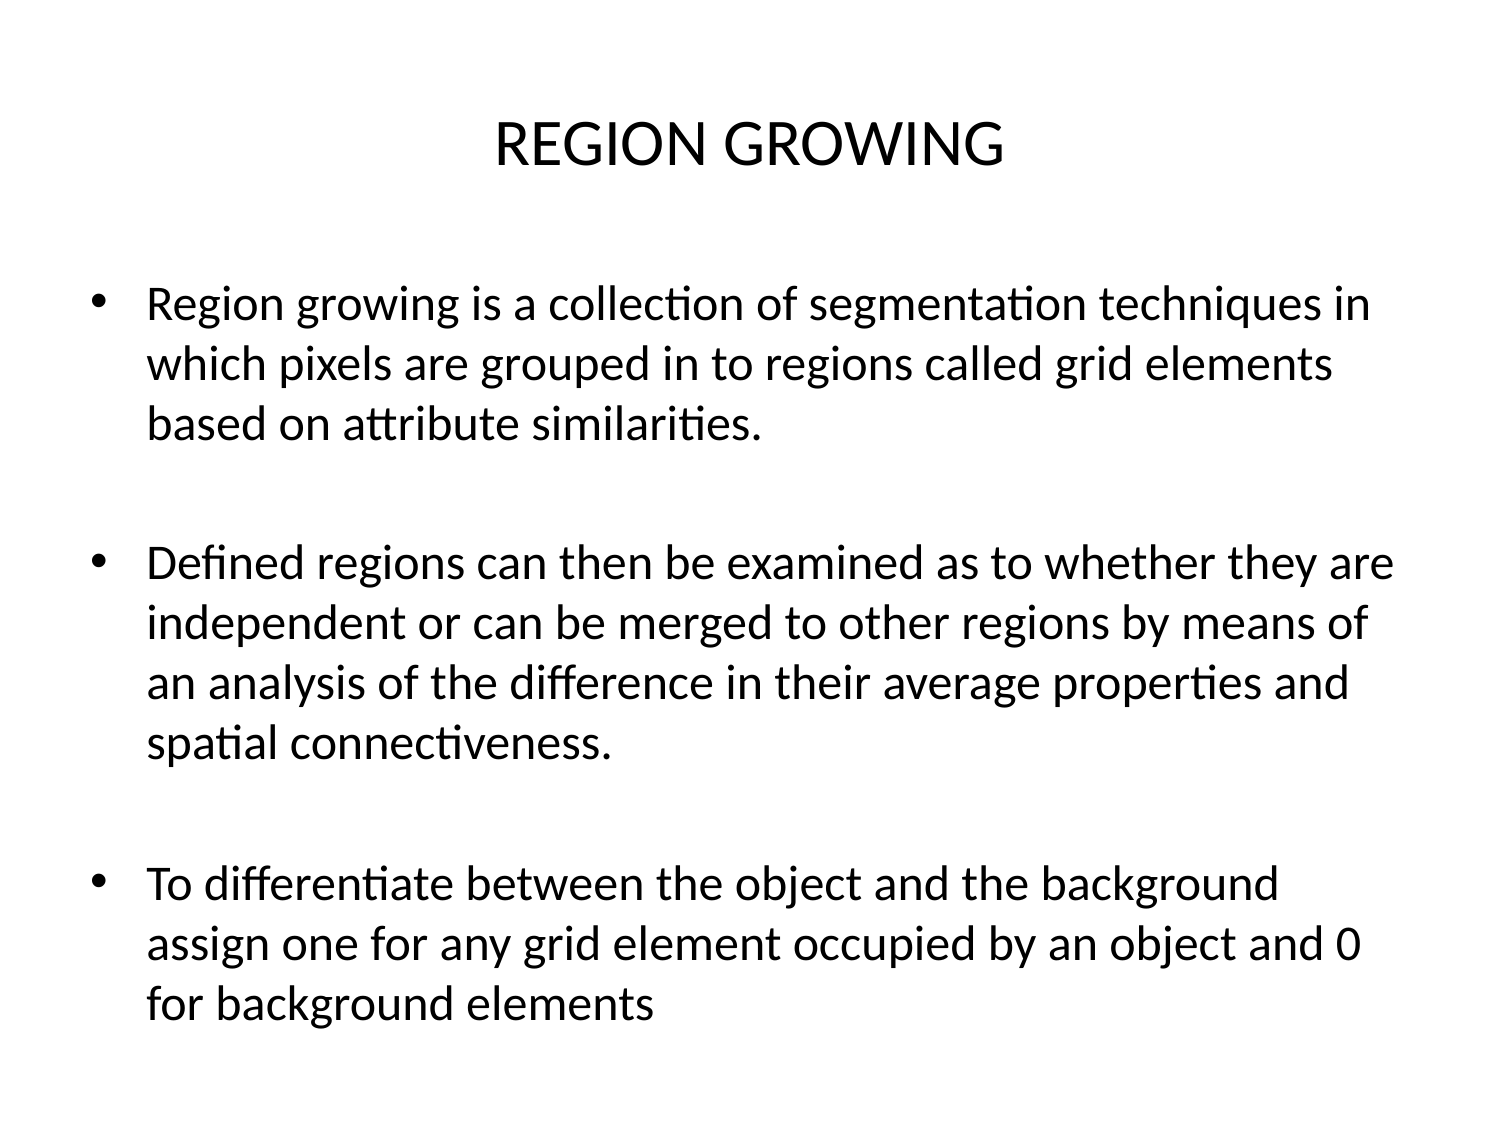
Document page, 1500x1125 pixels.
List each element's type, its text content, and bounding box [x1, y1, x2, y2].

list Region growing is a collection of segmentation techniques in which pixels are grouped in to regions called grid elements based on attribute similarities. Defined regions can then be examined as to whether they are independent or can be merged to other regions by means of an analysis of the difference in their average properties and spatial connectiveness. To differentiate between the object and the background assign one for any grid element occupied by an object and 0 for background elements [75, 262, 1425, 1005]
title REGION GROWING [75, 45, 1425, 233]
